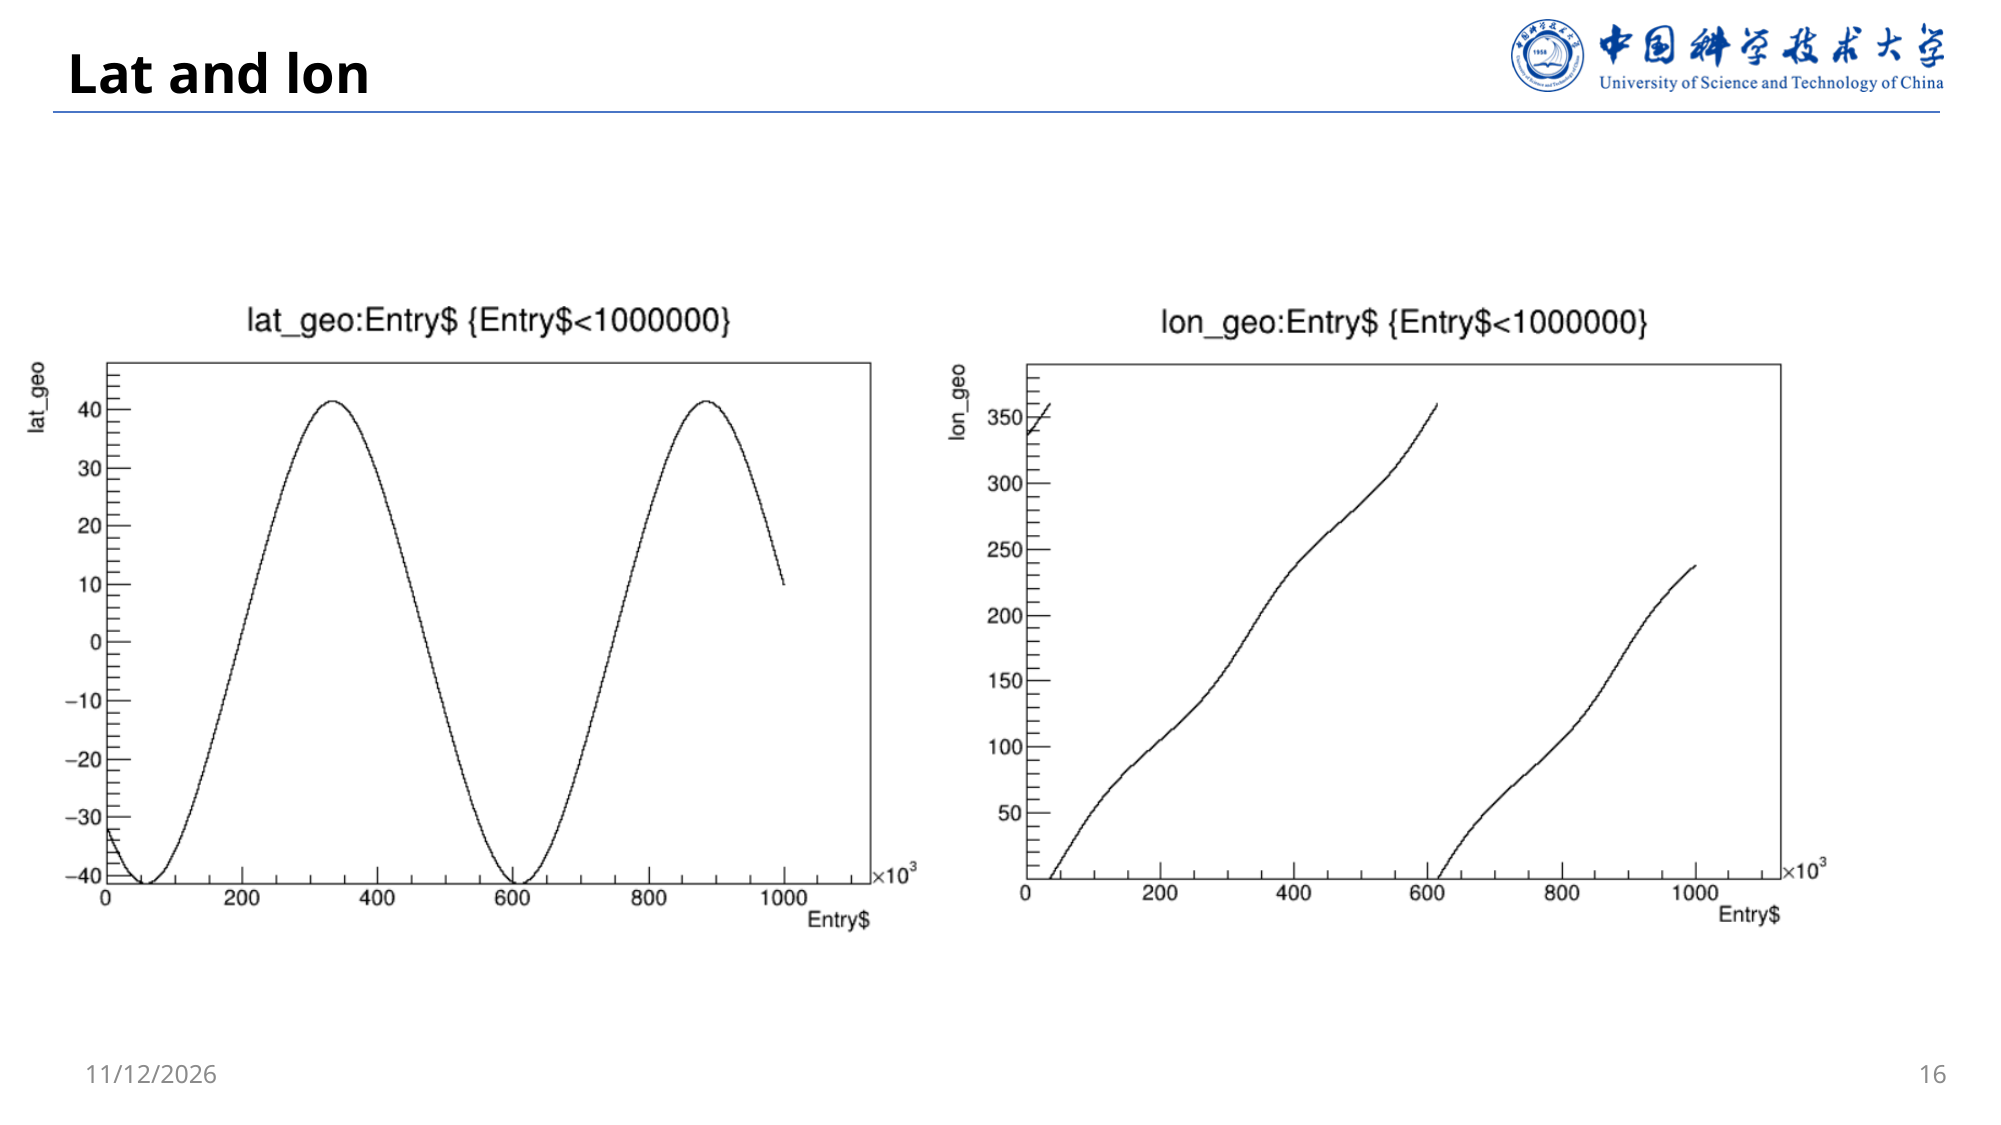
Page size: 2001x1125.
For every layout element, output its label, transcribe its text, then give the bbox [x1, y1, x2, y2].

title Lat and lon [52, 19, 1721, 132]
picture [946, 306, 1836, 936]
picture [1721, 19, 1944, 92]
slide_number 16 [1511, 1045, 1962, 1106]
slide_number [69, 1045, 520, 1106]
picture [25, 306, 921, 936]
